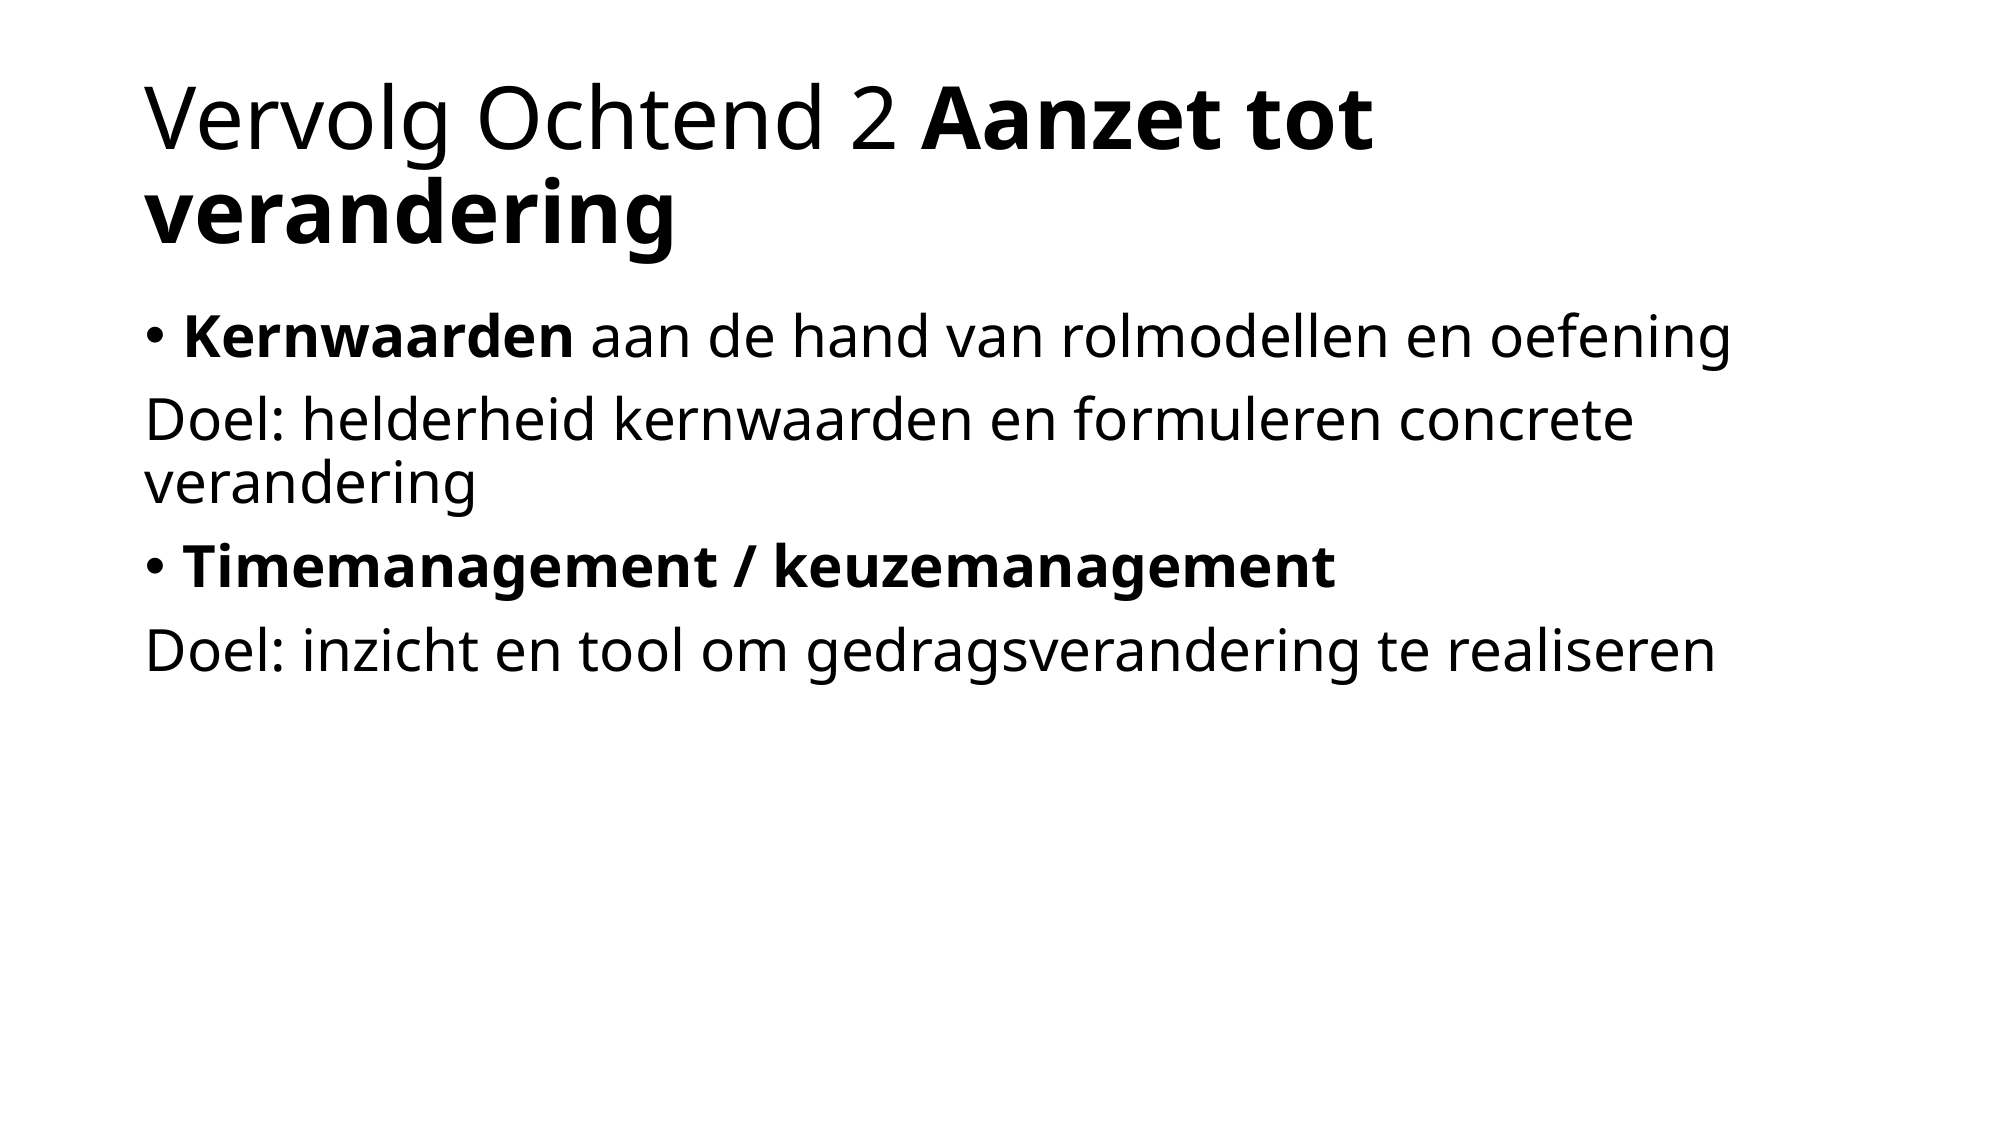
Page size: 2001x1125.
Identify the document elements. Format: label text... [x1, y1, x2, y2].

title Vervolg Ochtend 2 Aanzet tot verandering [136, 59, 1863, 278]
list Kernwaarden aan de hand van rolmodellen en oefening Doel: helderheid kernwaarden en formuleren concrete verandering Timemanagement / keuzemanagement Doel: inzicht en tool om gedragsverandering te realiseren [136, 298, 1863, 1014]
